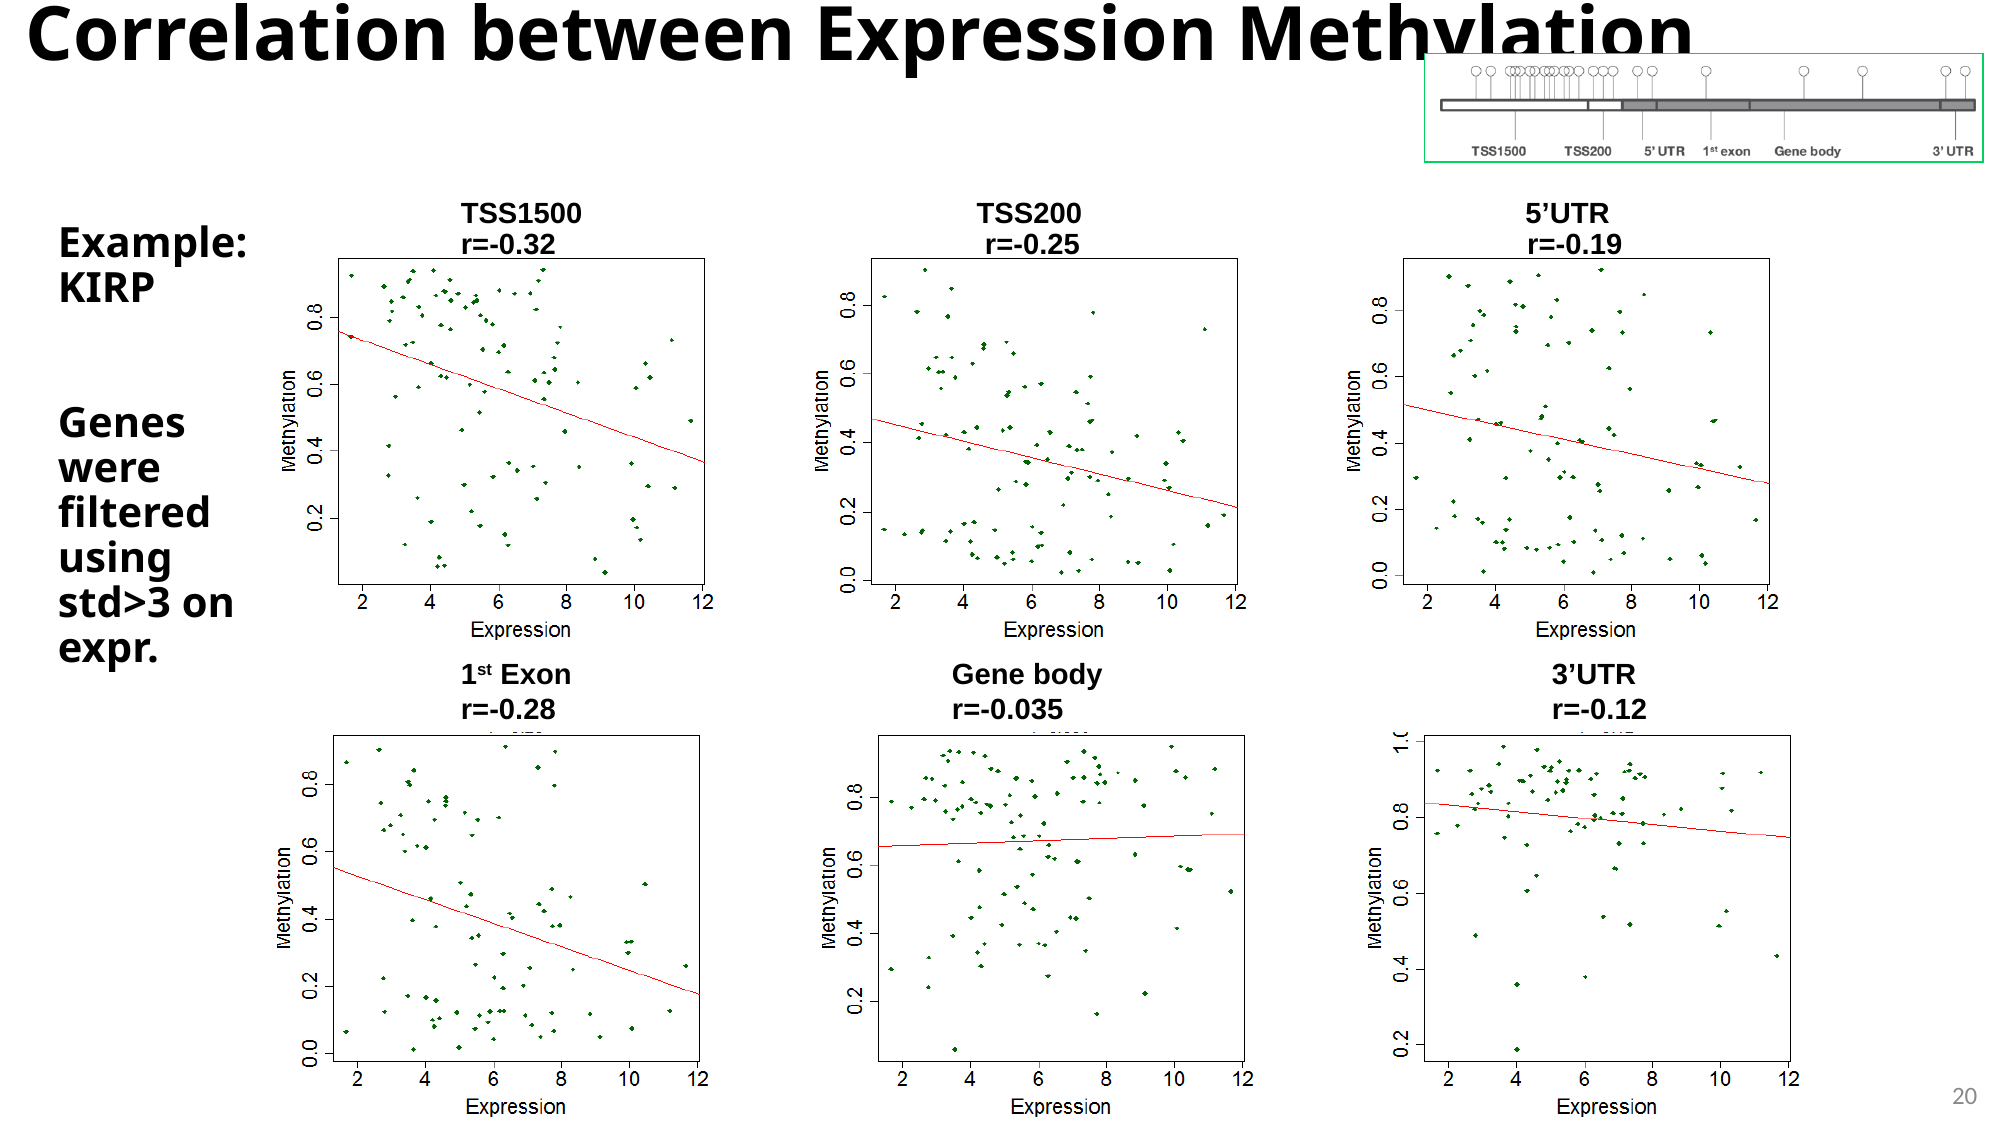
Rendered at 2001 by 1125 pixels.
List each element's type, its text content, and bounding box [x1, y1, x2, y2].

picture [1425, 54, 1983, 162]
slide_number 20 [1819, 1065, 1993, 1125]
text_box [276, 202, 1819, 1125]
title Correlation between Expression Methylation [10, 26, 1726, 218]
text_box Example: KIRP Genes were filtered using std>3 on expr. [43, 189, 280, 705]
